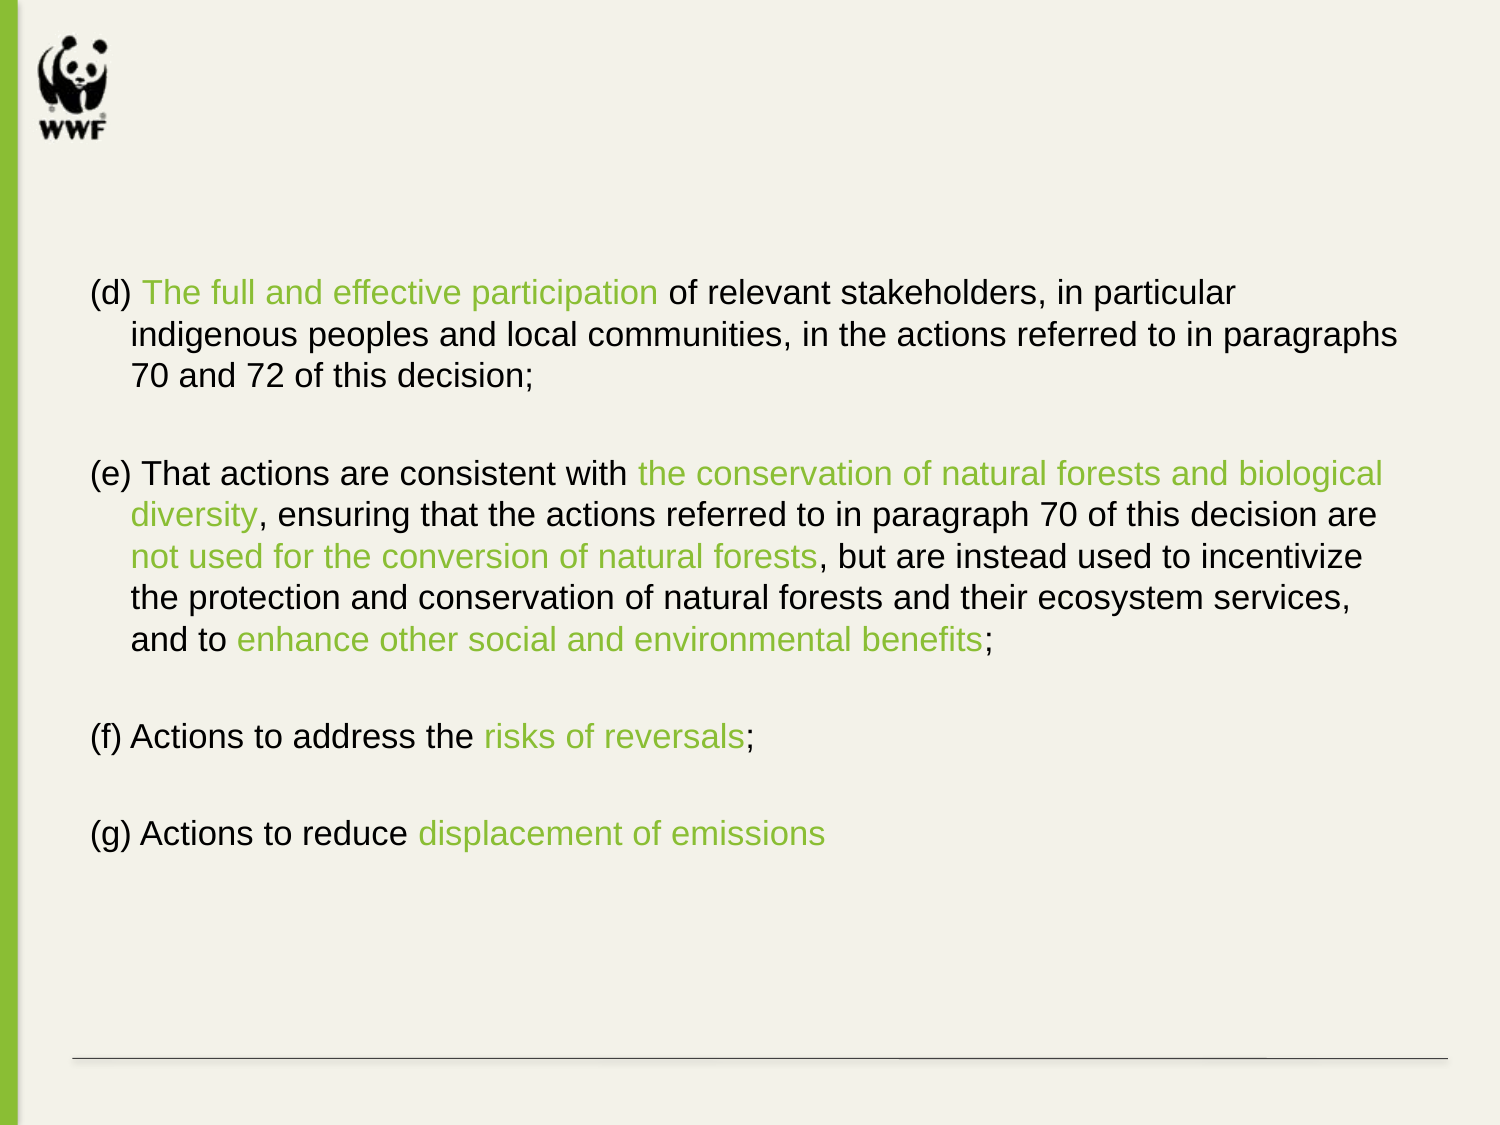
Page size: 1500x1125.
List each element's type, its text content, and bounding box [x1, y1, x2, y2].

picture [28, 18, 115, 156]
list (d) The full and effective participation of relevant stakeholders, in particular indigenous peoples and local communities, in the actions referred to in paragraphs 70 and 72 of this decision; (e) That actions are consistent with the conservation of natural forests and biological diversity, ensuring that the actions referred to in paragraph 70 of this decision are not used for the conversion of natural forests, but are instead used to incentivize the protection and conservation of natural forests and their ecosystem services, and to enhance other social and environmental benefits; (f) Actions to address the risks of reversals; (g) Actions to reduce displacement of emissions [75, 262, 1425, 863]
